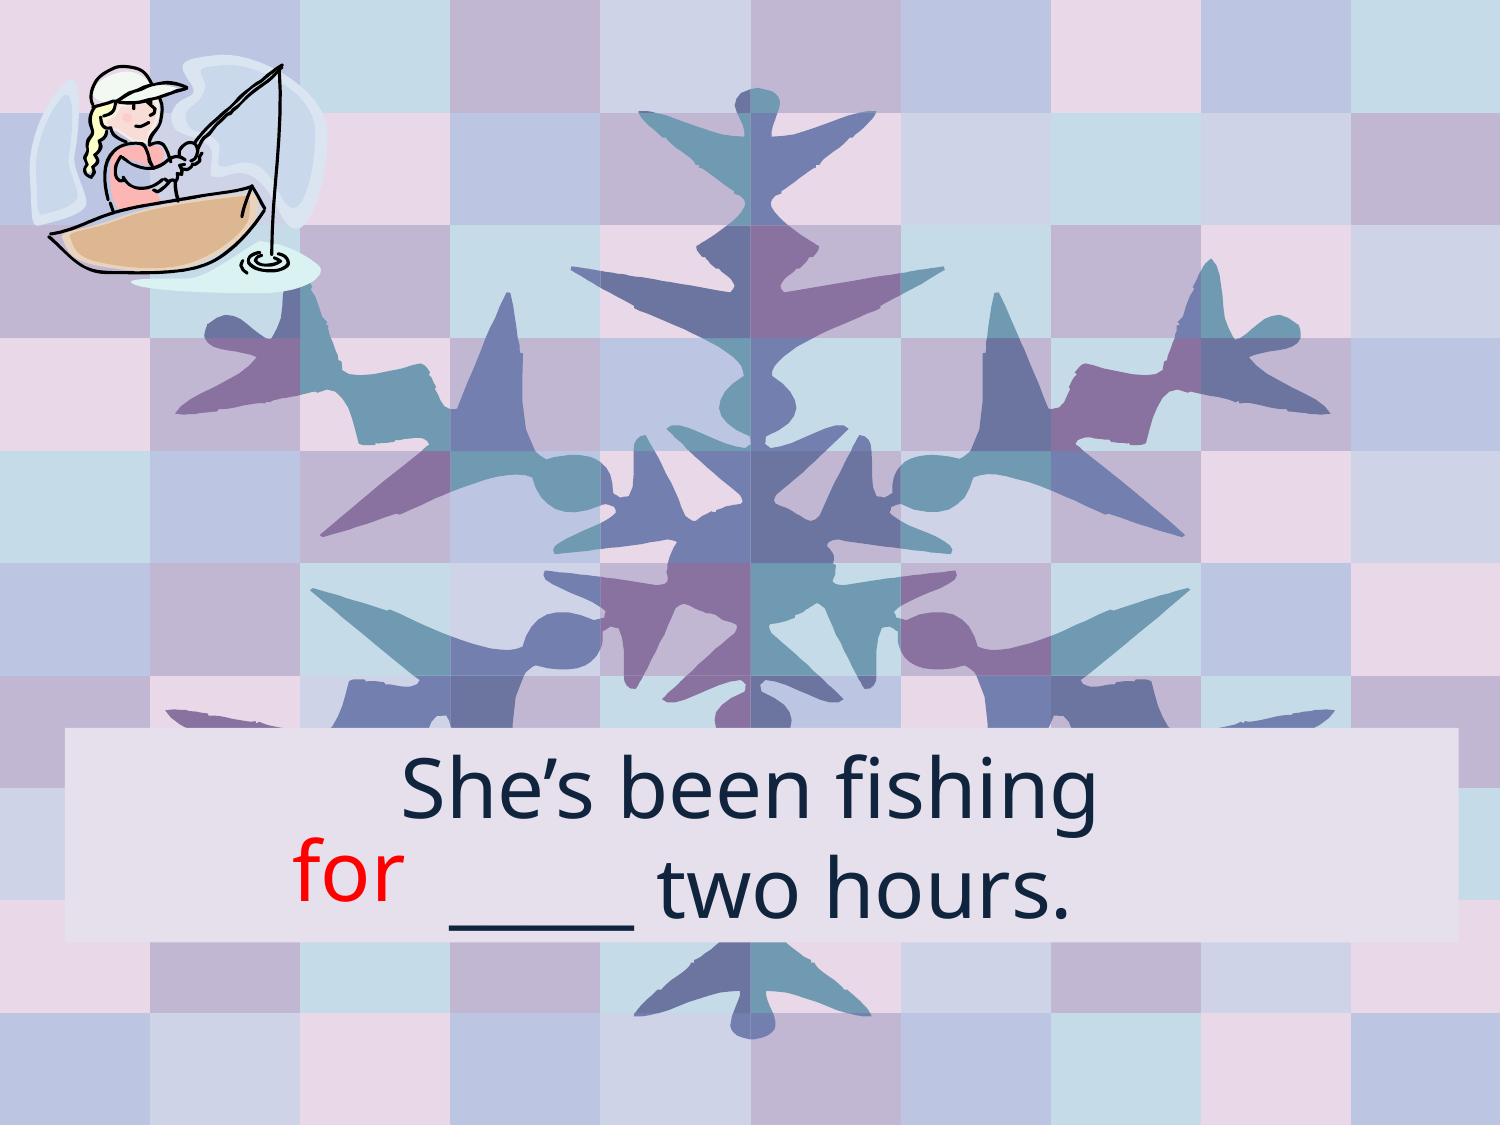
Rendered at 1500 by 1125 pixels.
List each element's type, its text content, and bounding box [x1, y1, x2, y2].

text_box for [277, 810, 916, 926]
text_box She’s been fishing _____ two hours. [64, 727, 1459, 943]
picture [29, 54, 328, 294]
